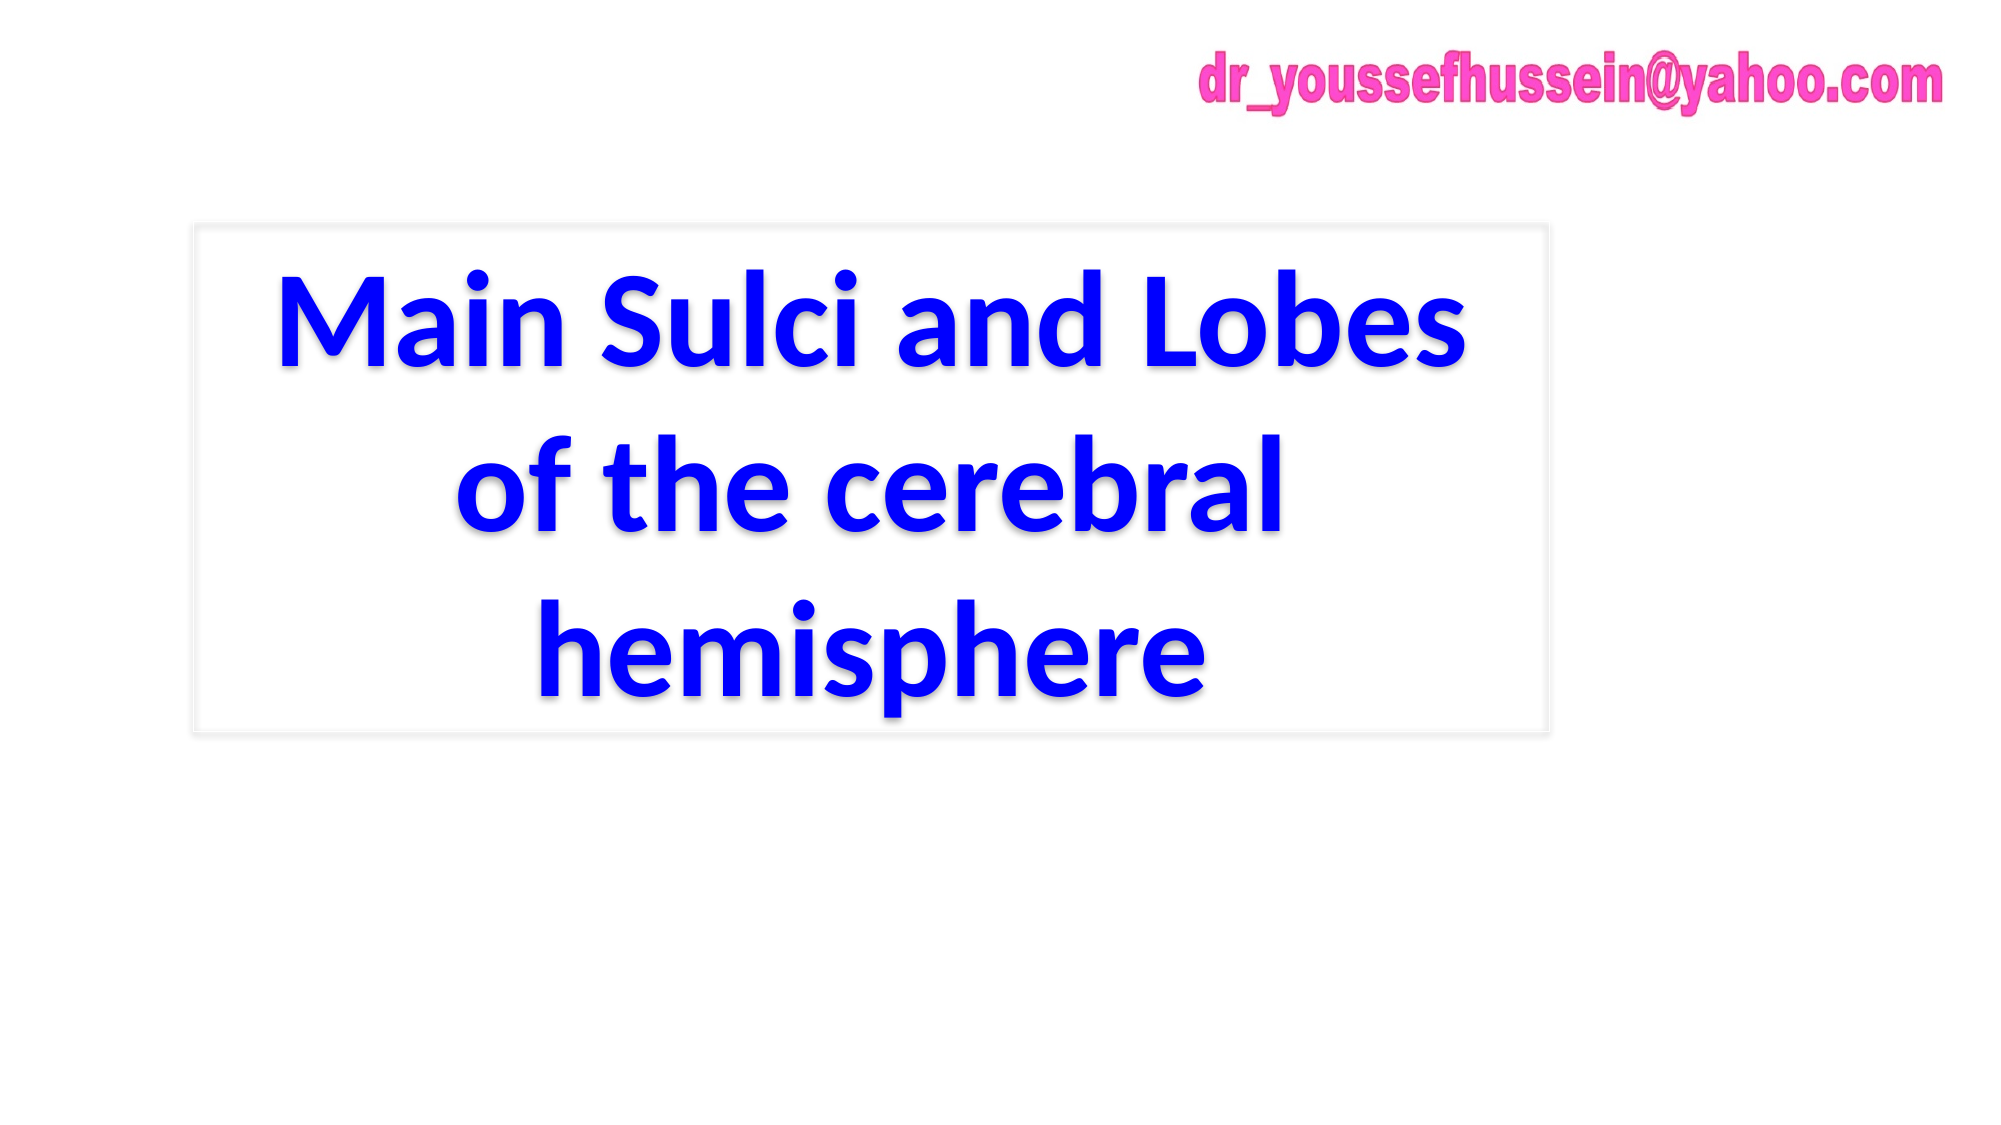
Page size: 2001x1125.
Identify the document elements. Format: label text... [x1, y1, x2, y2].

text_box [1186, 32, 1955, 136]
text_box Main Sulci and Lobes of the cerebral hemisphere [193, 221, 1550, 732]
